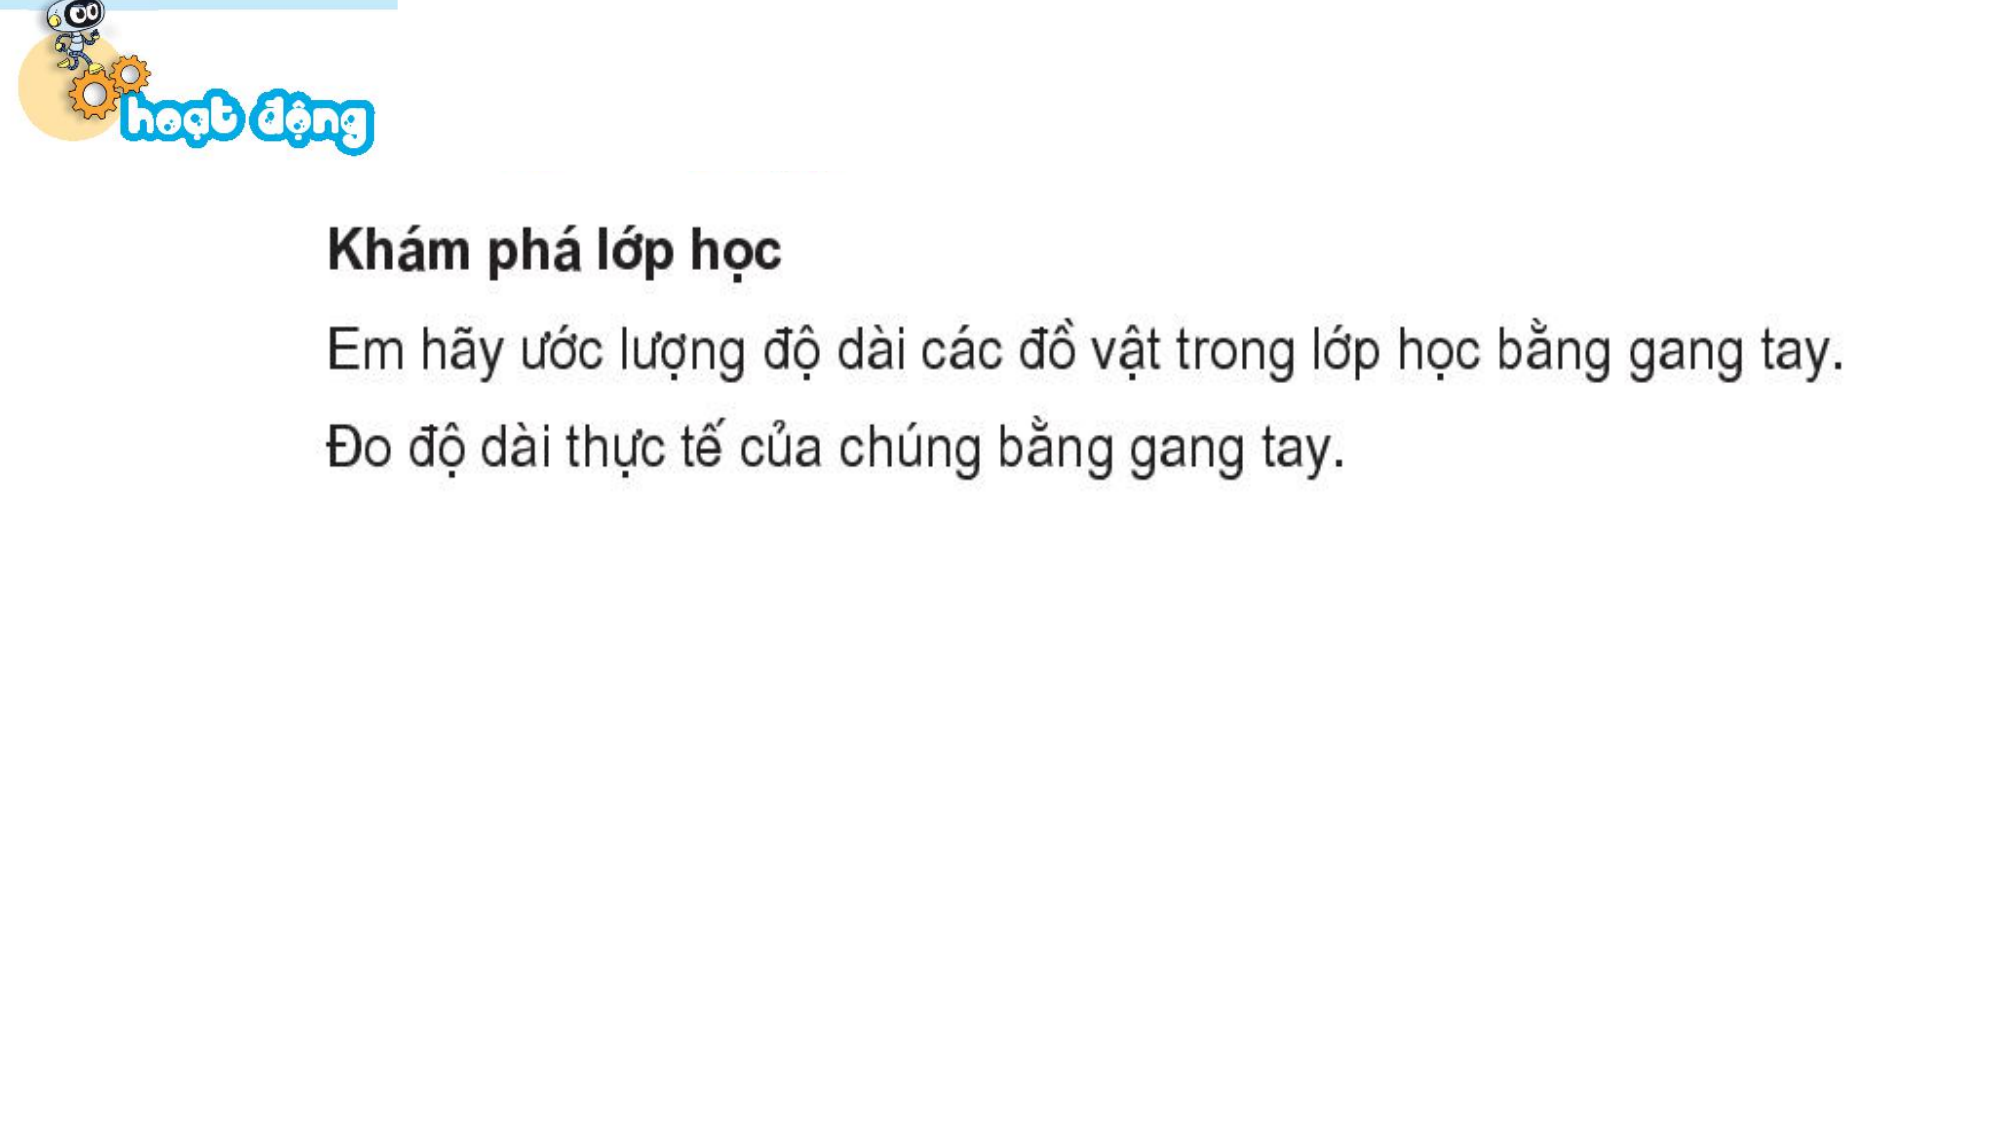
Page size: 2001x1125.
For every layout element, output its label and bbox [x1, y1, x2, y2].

picture [0, 0, 1872, 492]
